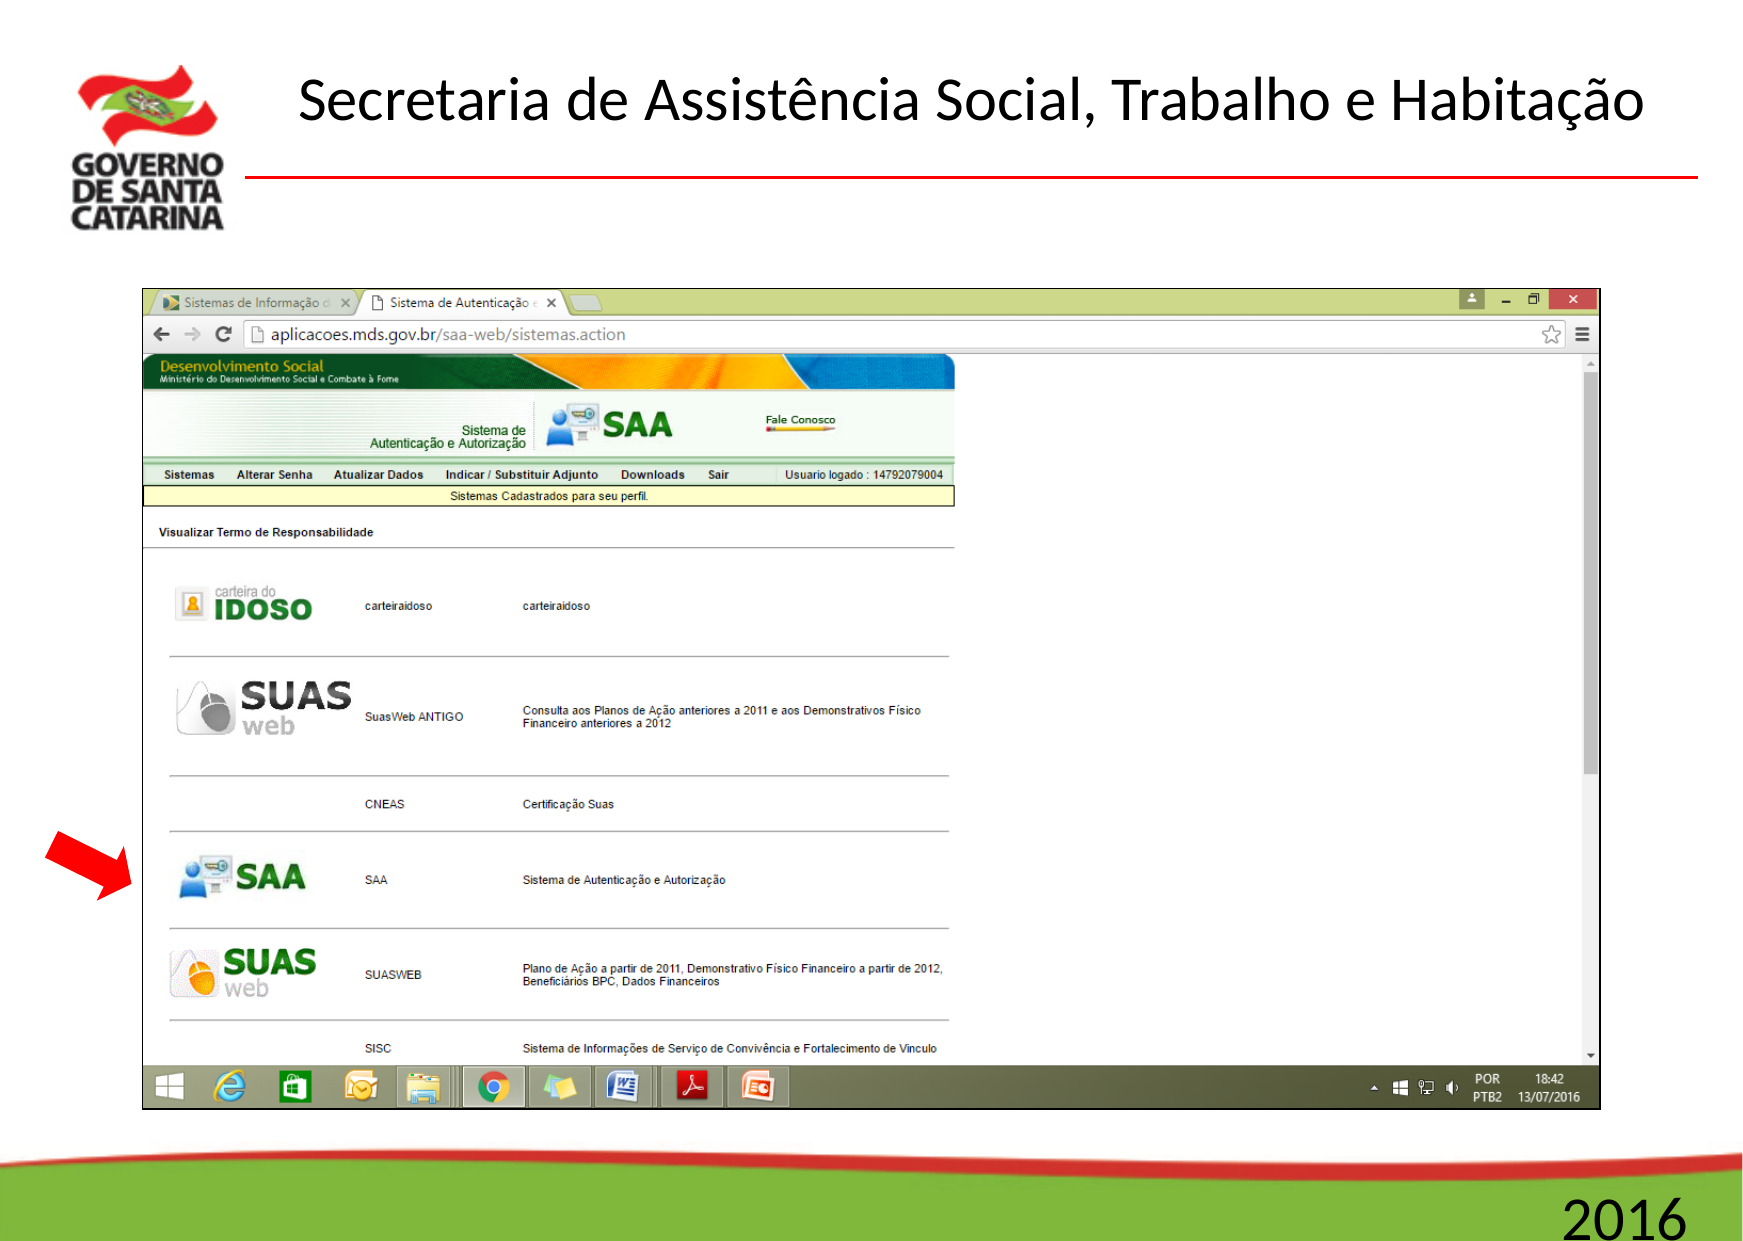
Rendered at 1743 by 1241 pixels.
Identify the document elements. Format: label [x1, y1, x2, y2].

picture [60, 65, 246, 233]
list [142, 288, 1600, 1109]
text_box [45, 831, 131, 899]
picture [0, 1141, 1743, 1241]
